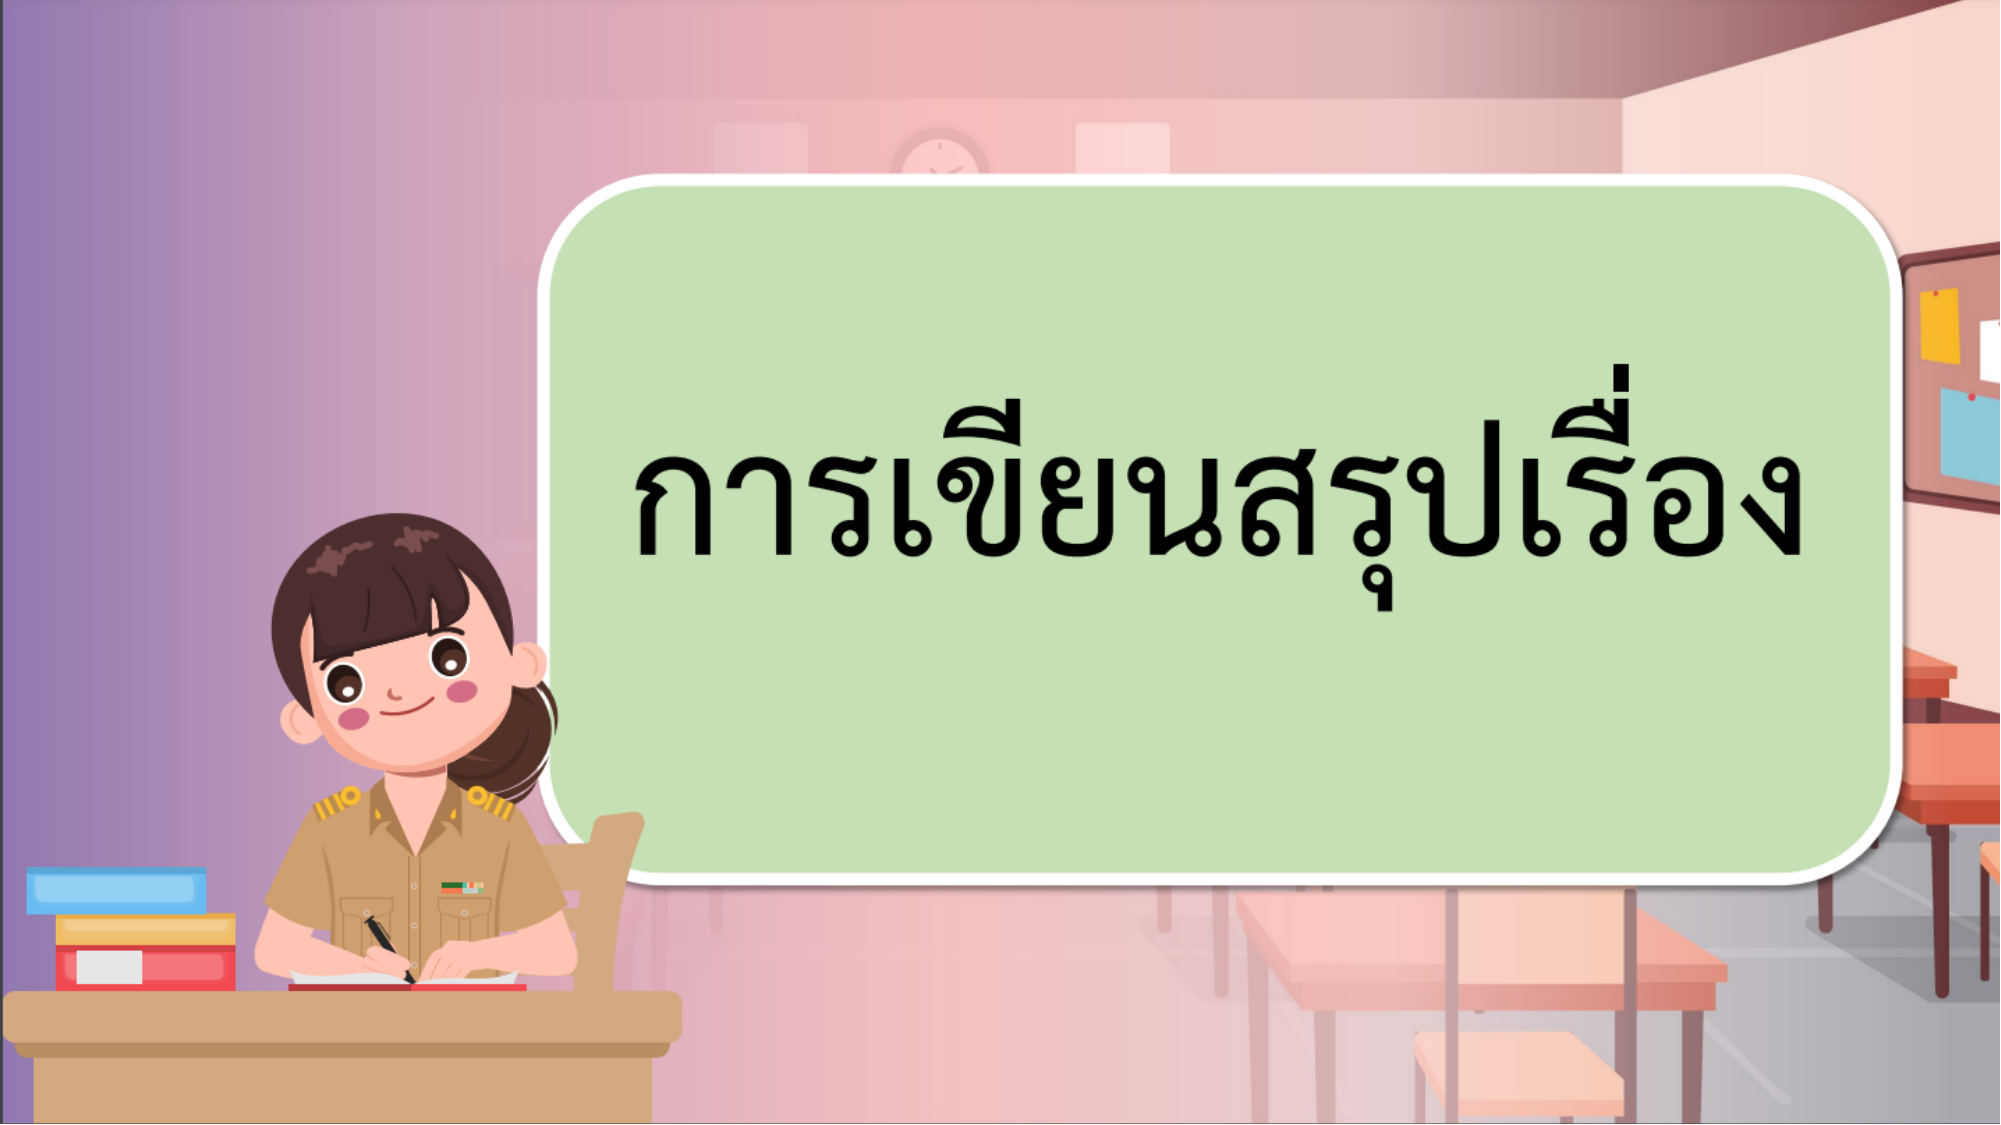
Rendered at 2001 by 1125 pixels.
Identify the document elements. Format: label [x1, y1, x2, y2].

list [0, 0, 2000, 1124]
